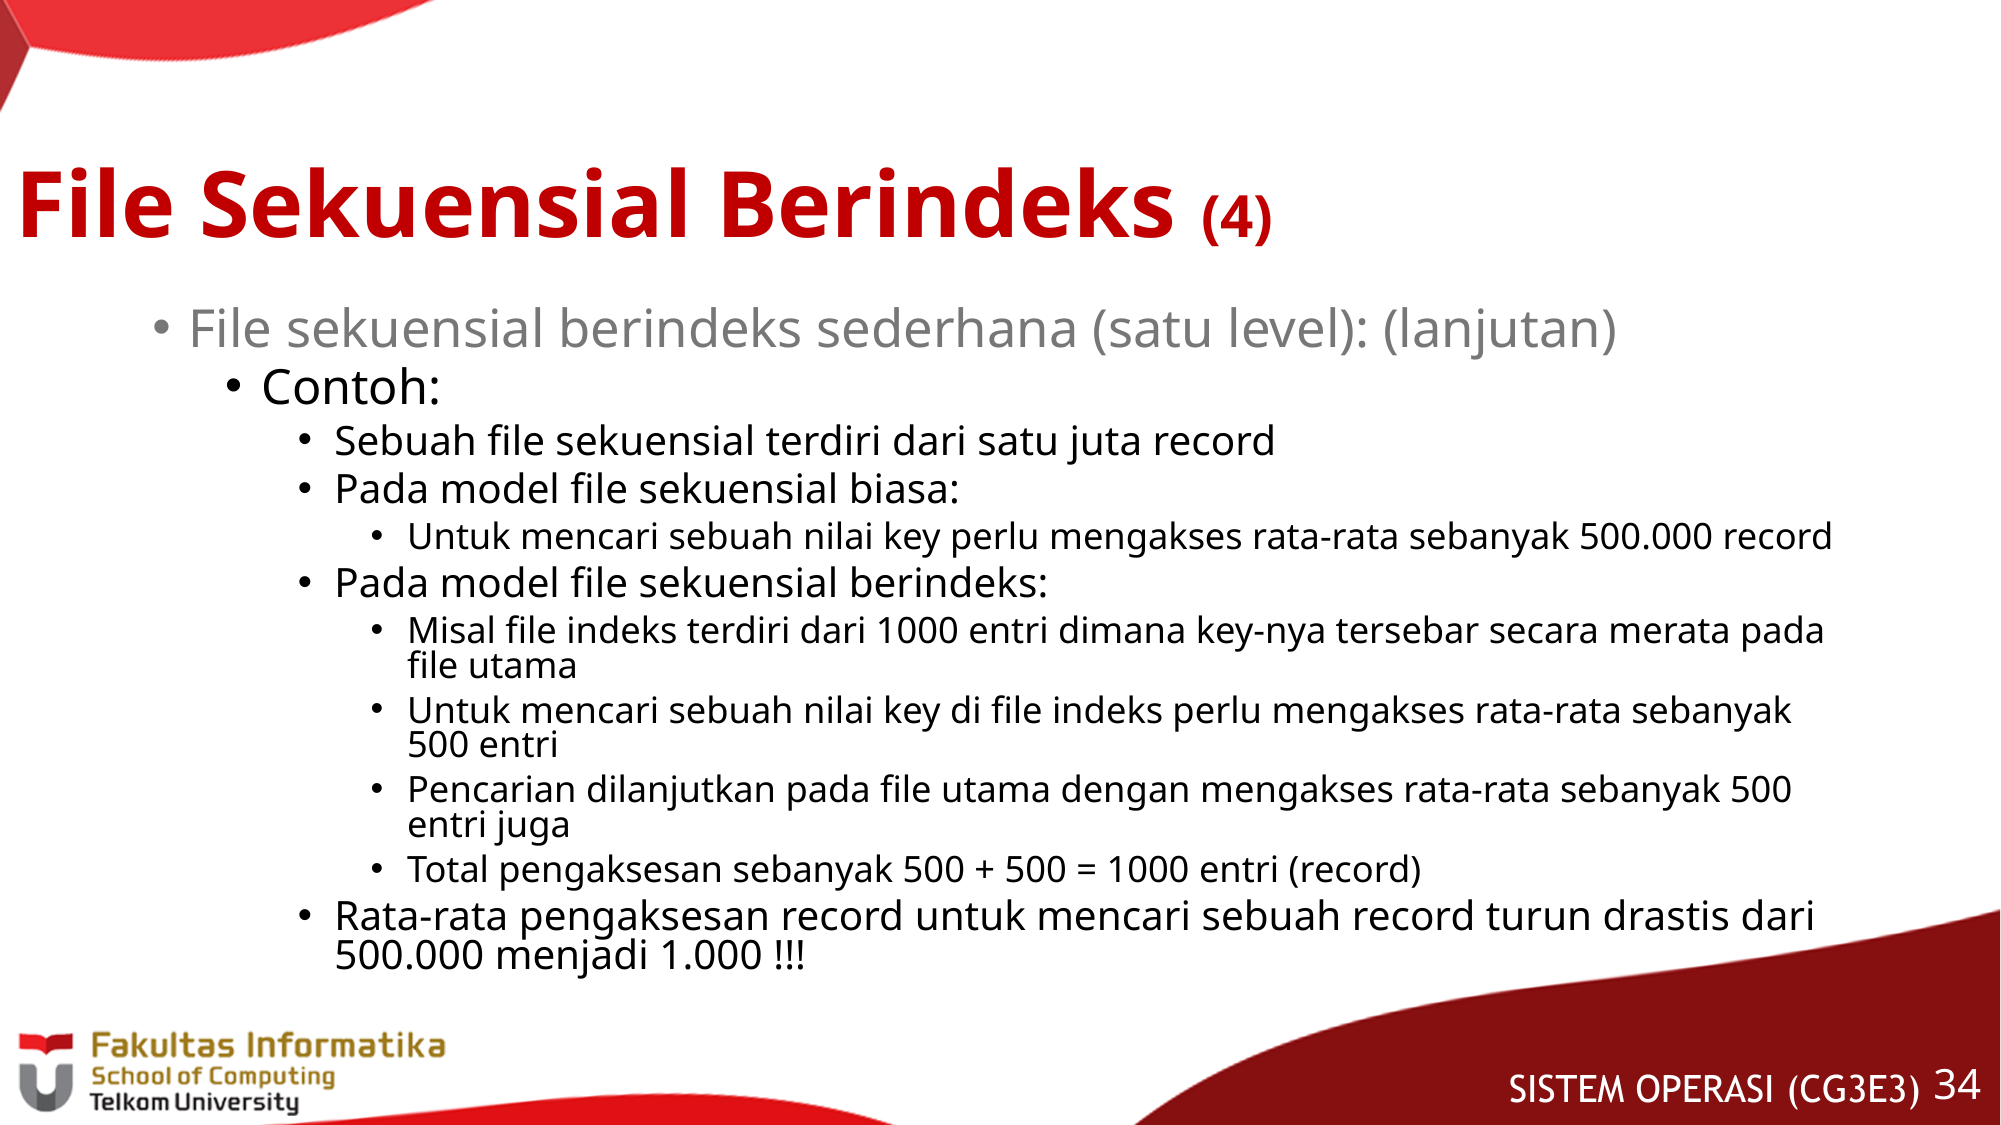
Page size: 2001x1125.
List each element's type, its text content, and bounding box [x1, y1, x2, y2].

picture [0, 0, 2001, 1125]
title File Sekuensial Berindeks (4) [0, 119, 1725, 298]
list File sekuensial berindeks sederhana (satu level): (lanjutan) Contoh: Sebuah file sekuensial terdiri dari satu juta record Pada model file sekuensial biasa: Untuk mencari sebuah nilai key perlu mengakses rata-rata sebanyak 500.000 record Pada model file sekuensial berindeks: Misal file indeks terdiri dari 1000 entri dimana key-nya tersebar secara merata pada file utama Untuk mencari sebuah nilai key di file indeks perlu mengakses rata-rata sebanyak 500 entri Pencarian dilanjutkan pada file utama dengan mengakses rata-rata sebanyak 500 entri juga Total pengaksesan sebanyak 500 + 500 = 1000 entri (record) Rata-rata pengaksesan record untuk mencari sebuah record turun drastis dari 500.000 menjadi 1.000 !!! [137, 299, 1863, 1014]
slide_number 33 [1546, 1056, 1997, 1117]
